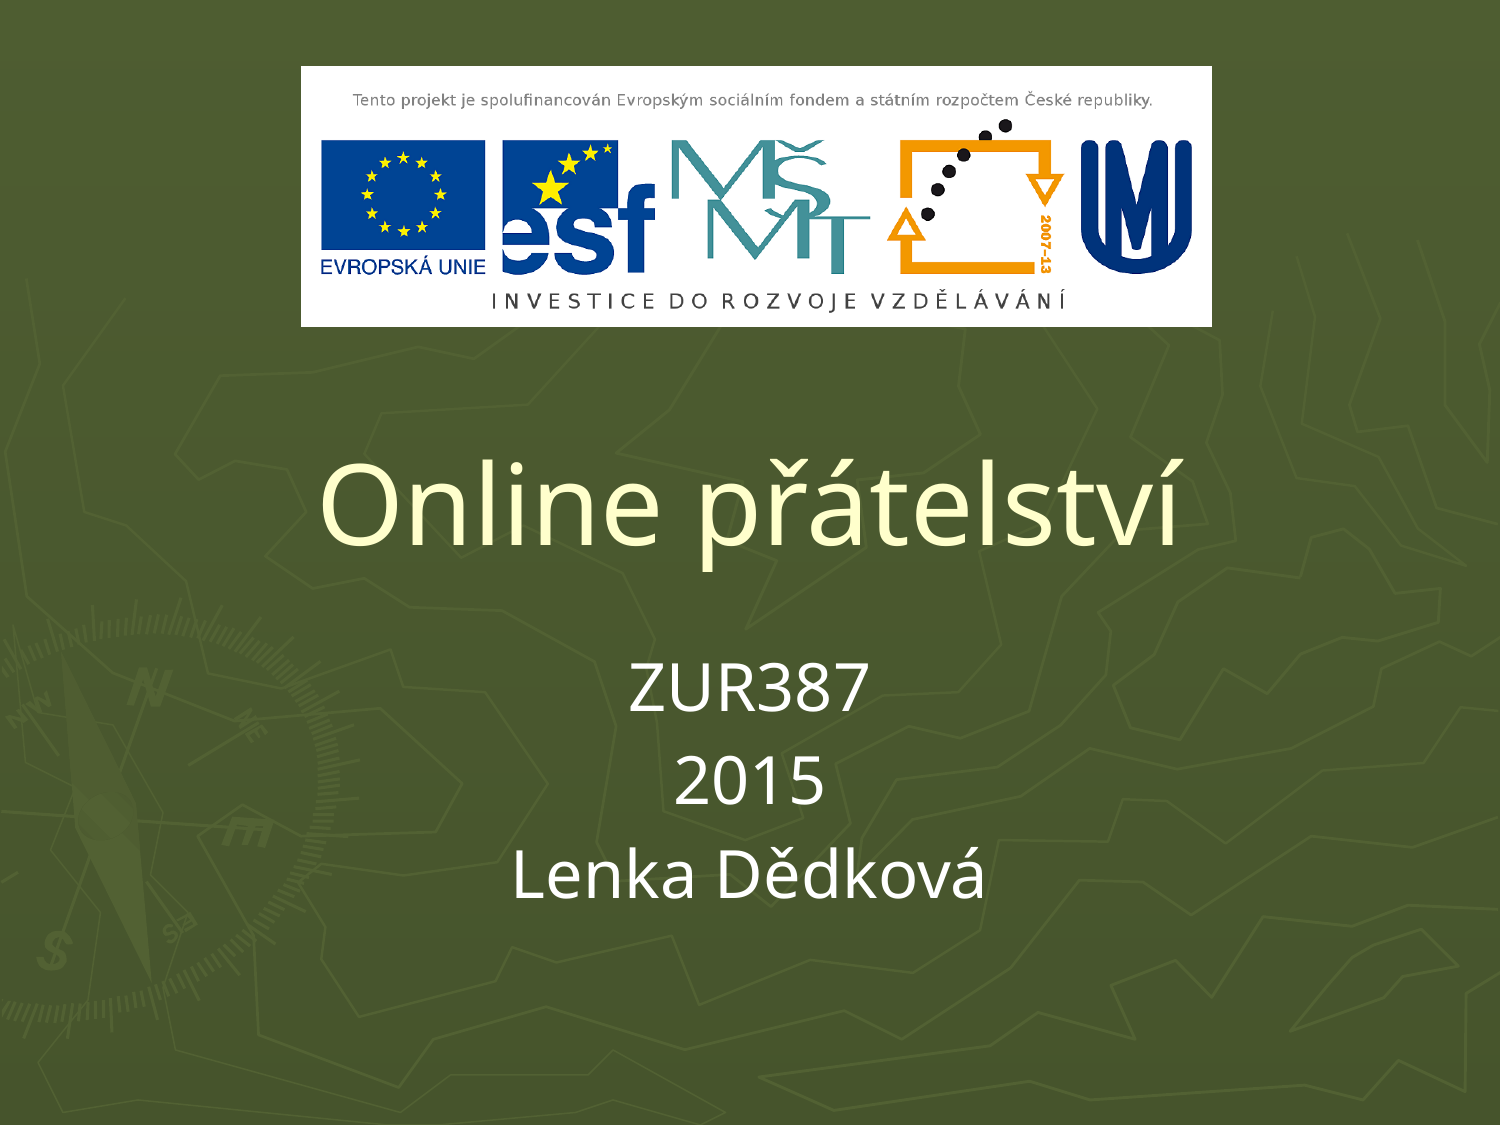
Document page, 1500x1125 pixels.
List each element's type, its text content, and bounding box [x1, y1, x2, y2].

picture [300, 66, 1212, 327]
subtitle ZUR387 2015 Lenka Dědková [225, 637, 1275, 925]
title Online přátelství [112, 290, 1388, 575]
